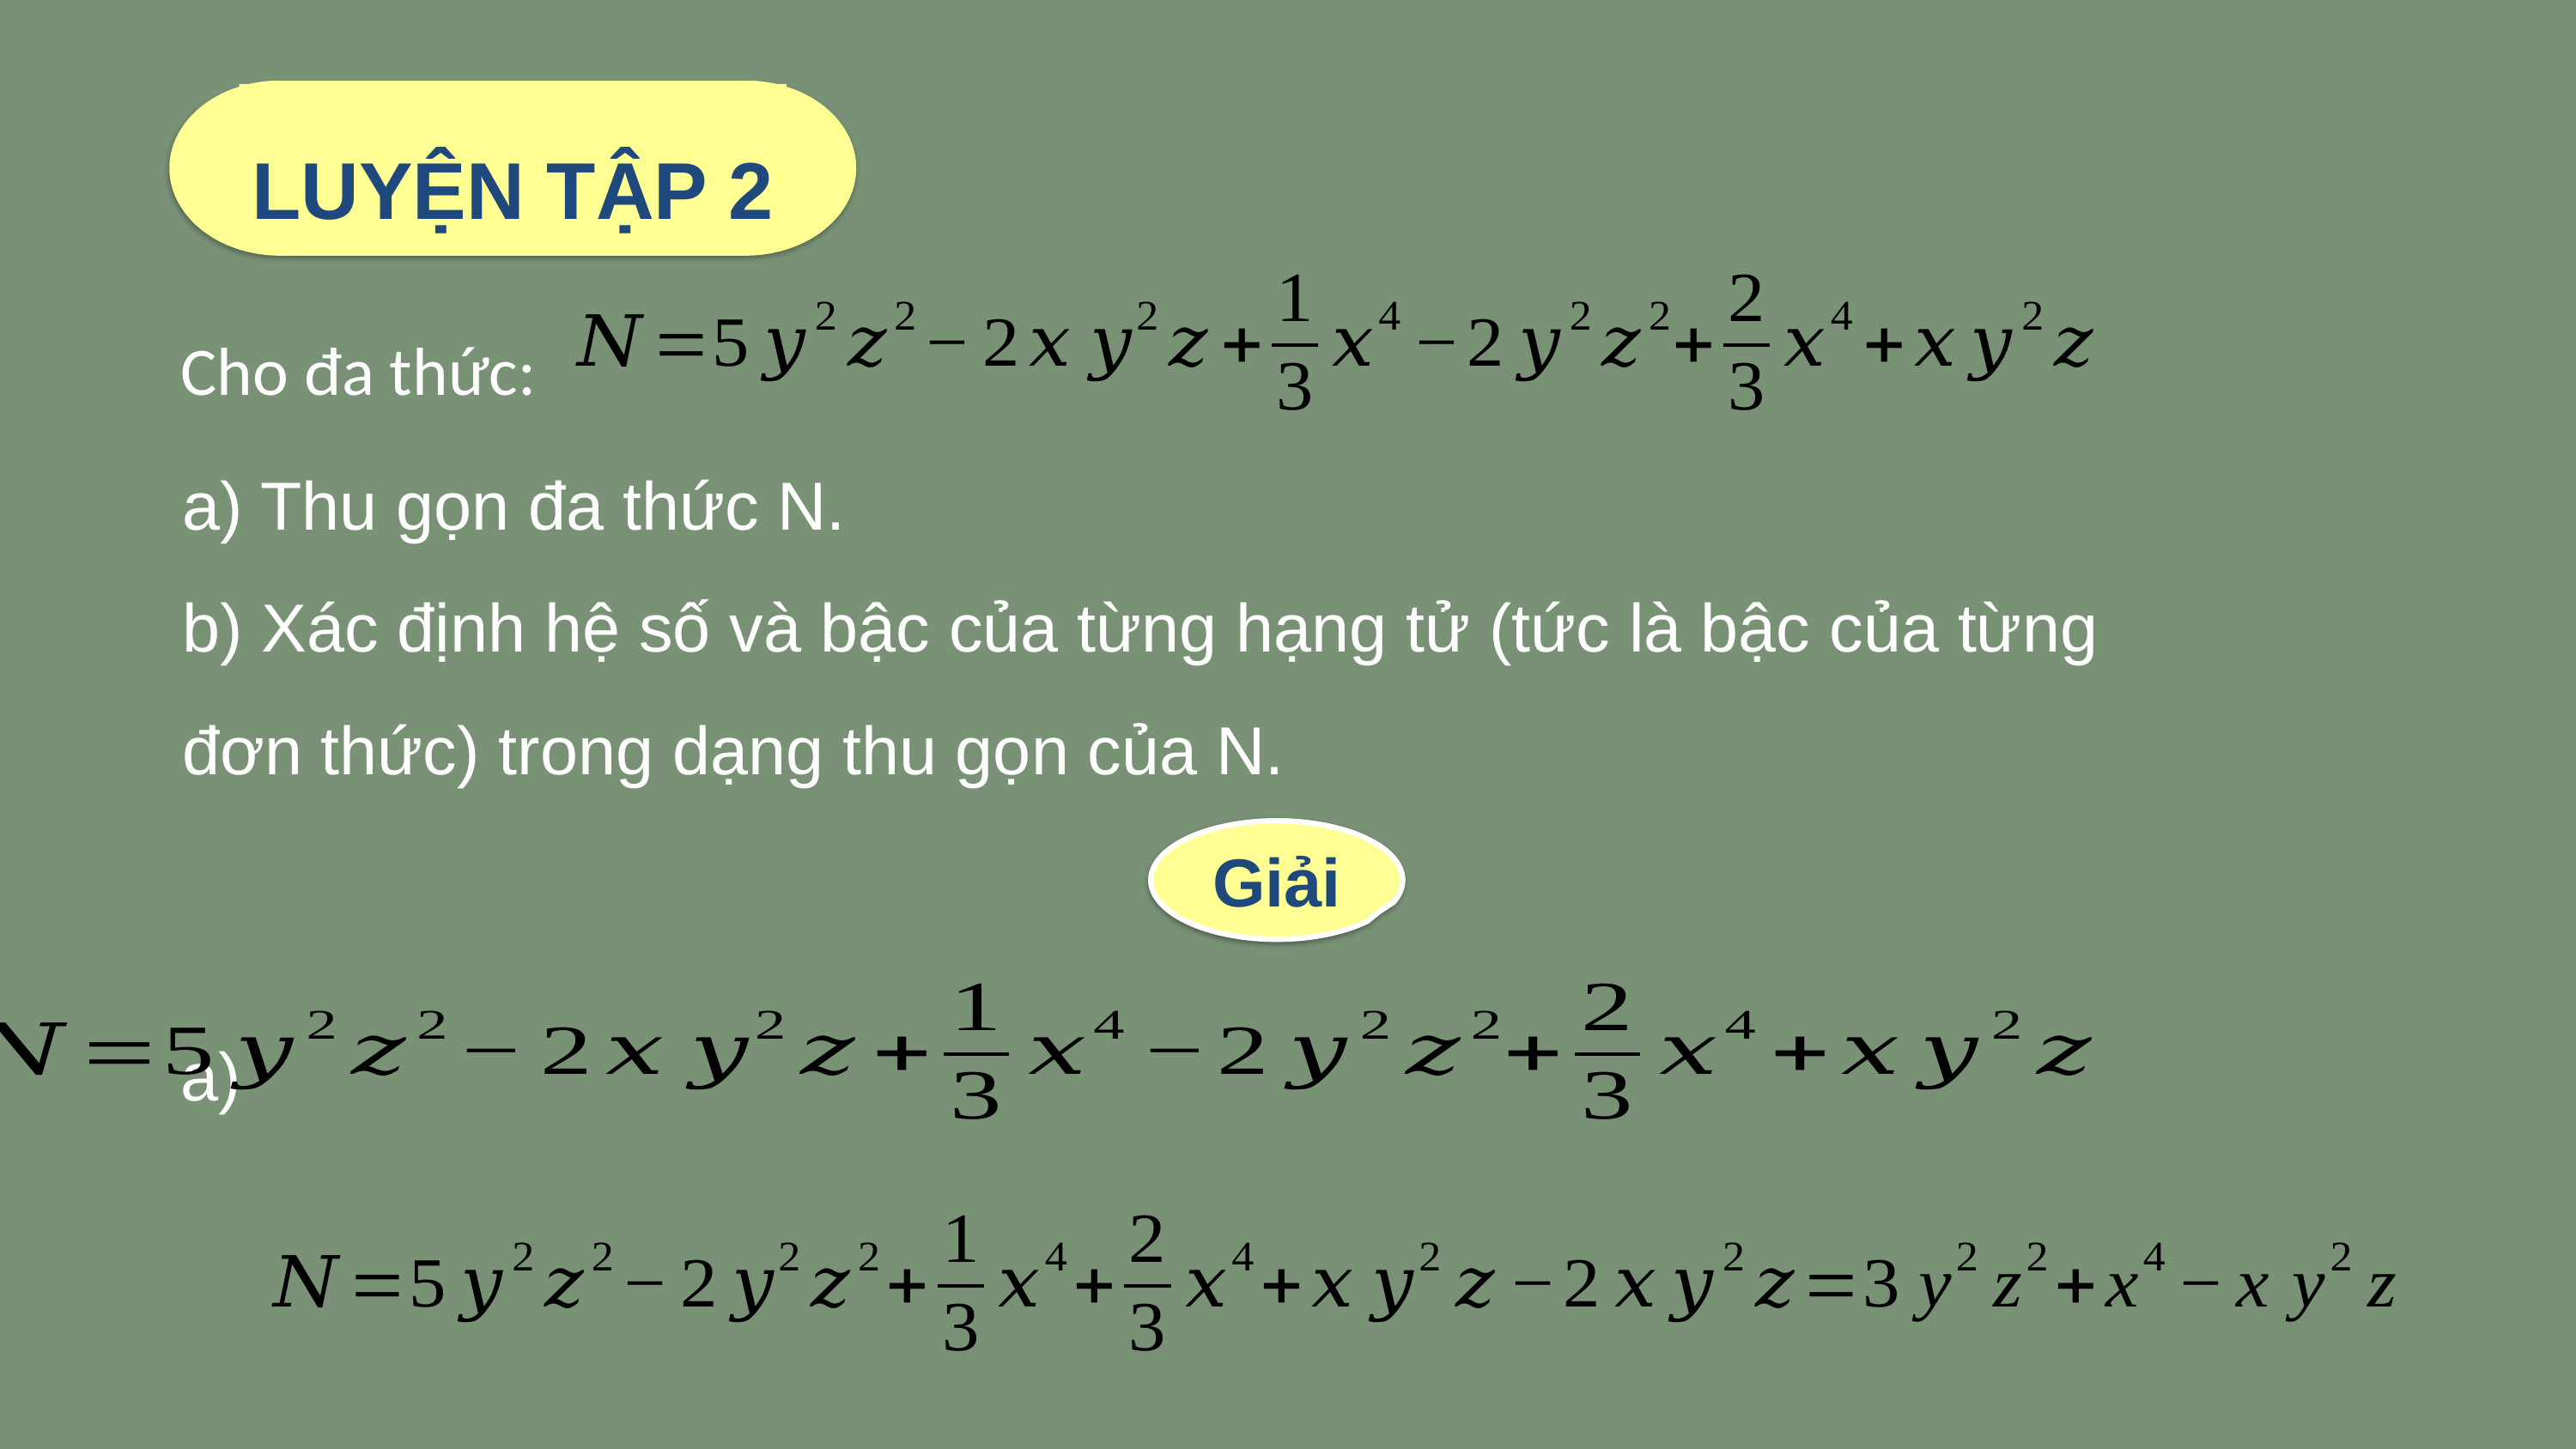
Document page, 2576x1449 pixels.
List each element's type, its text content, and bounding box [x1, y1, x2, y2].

text_box a) [167, 985, 284, 1121]
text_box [168, 80, 857, 257]
text_box Giải [1148, 818, 1406, 943]
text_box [167, 258, 2427, 789]
